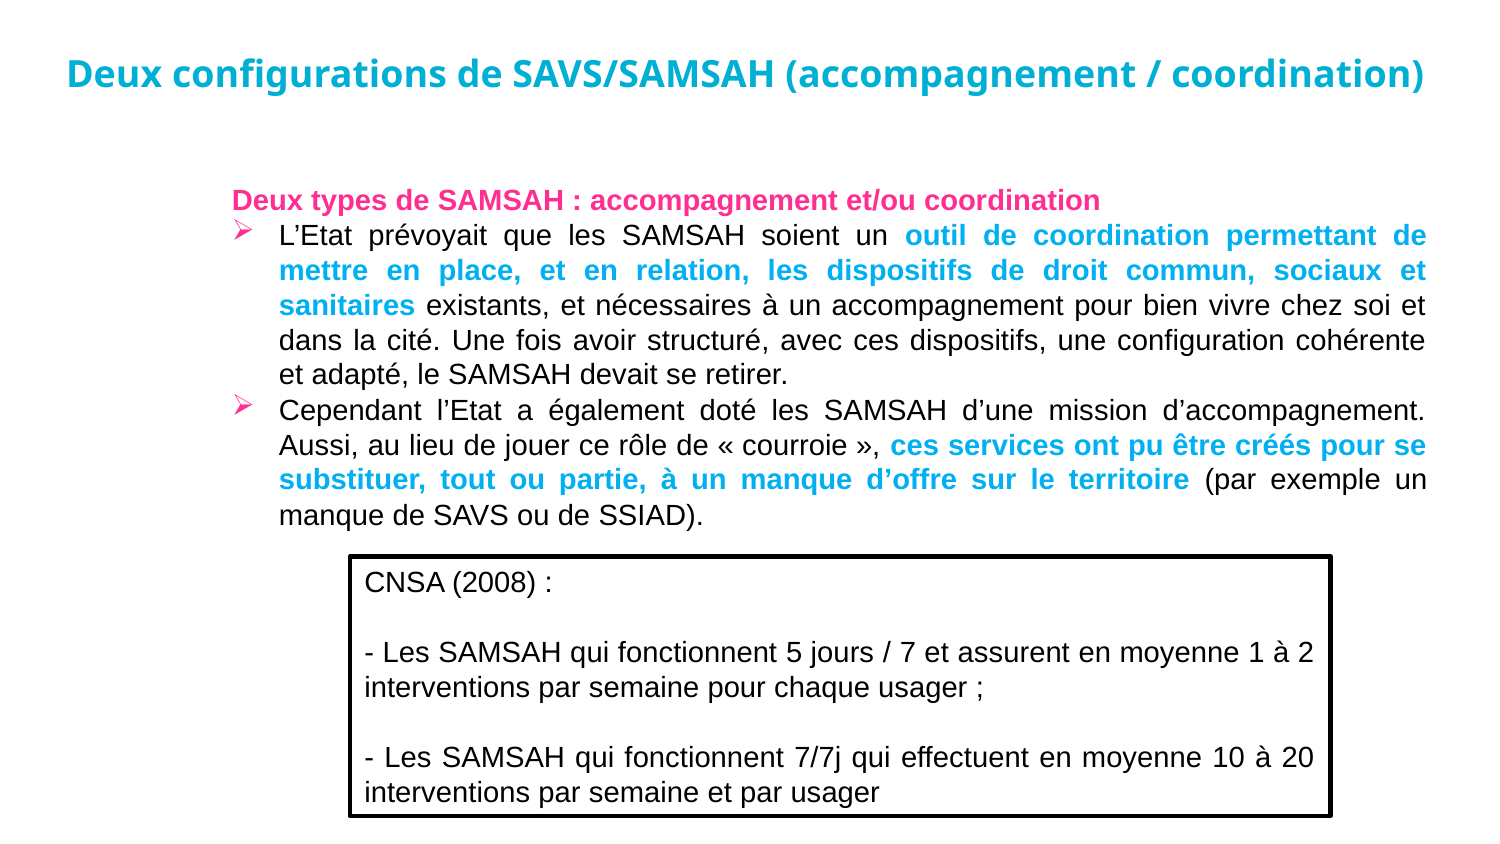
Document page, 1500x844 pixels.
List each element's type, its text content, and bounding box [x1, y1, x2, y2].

title Deux configurations de SAVS/SAMSAH (accompagnement / coordination) [51, 34, 1500, 129]
text_box Deux types de SAMSAH : accompagnement et/ou coordination L’Etat prévoyait que les SAMSAH soient un outil de coordination permettant de mettre en place, et en relation, les dispositifs de droit commun, sociaux et sanitaires existants, et nécessaires à un accompagnement pour bien vivre chez soi et dans la cité. Une fois avoir structuré, avec ces dispositifs, une configuration cohérente et adapté, le SAMSAH devait se retirer. Cependant l’Etat a également doté les SAMSAH d’une mission d’accompagnement. Aussi, au lieu de jouer ce rôle de « courroie », ces services ont pu être créés pour se substituer, tout ou partie, à un manque d’offre sur le territoire (par exemple un manque de SAVS ou de SSIAD). [217, 138, 1443, 539]
text_box CNSA (2008) : - Les SAMSAH qui fonctionnent 5 jours / 7 et assurent en moyenne 1 à 2 interventions par semaine pour chaque usager ; - Les SAMSAH qui fonctionnent 7/7j qui effectuent en moyenne 10 à 20 interventions par semaine et par usager [348, 554, 1333, 818]
